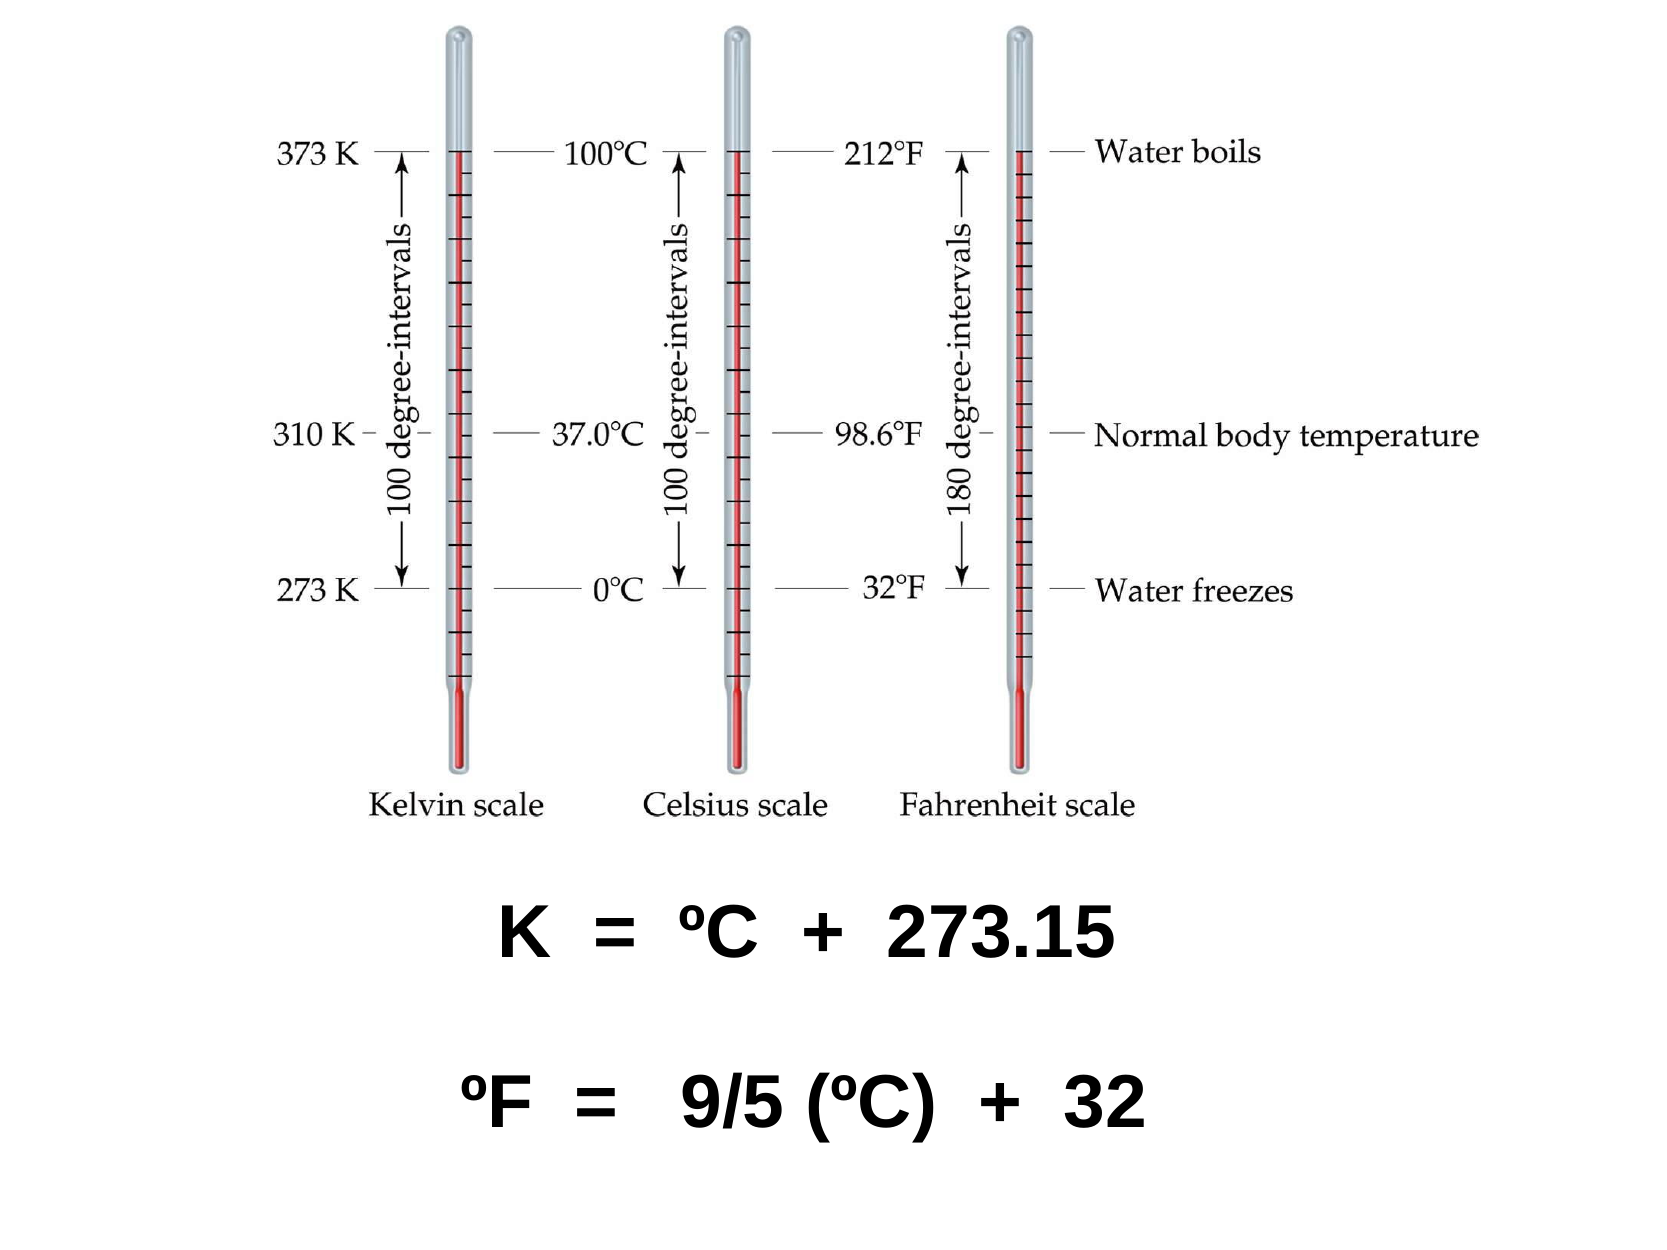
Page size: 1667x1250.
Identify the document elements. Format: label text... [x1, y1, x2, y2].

picture [264, 11, 1484, 825]
text_box ºF = 9/5 (ºC) + 32 [445, 1045, 1271, 1150]
text_box K = ºC + 273.15 [483, 874, 1233, 980]
